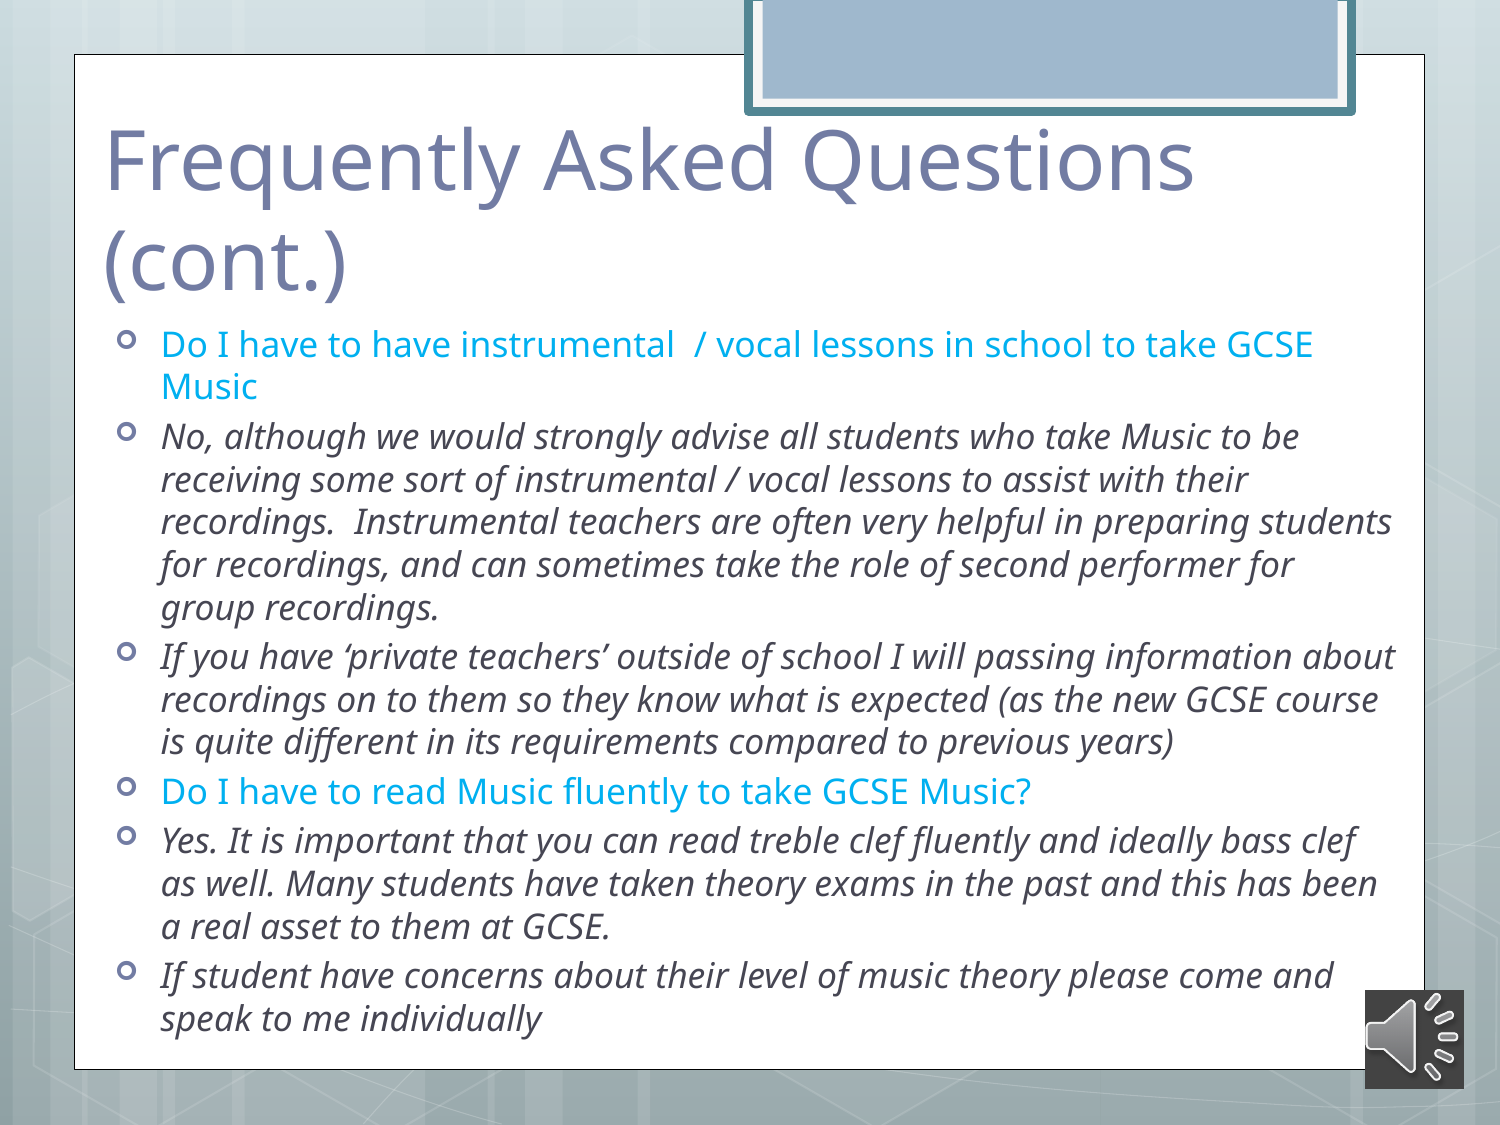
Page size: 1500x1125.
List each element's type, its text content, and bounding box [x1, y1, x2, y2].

title Frequently Asked Questions (cont.) [88, 66, 1376, 314]
list Do I have to have instrumental / vocal lessons in school to take GCSE Music No, although we would strongly advise all students who take Music to be receiving some sort of instrumental / vocal lessons to assist with their recordings. Instrumental teachers are often very helpful in preparing students for recordings, and can sometimes take the role of second performer for group recordings. If you have ‘private teachers’ outside of school I will passing information about recordings on to them so they know what is expected (as the new GCSE course is quite different in its requirements compared to previous years) Do I have to read Music fluently to take GCSE Music? Yes. It is important that you can read treble clef fluently and ideally bass clef as well. Many students have taken theory exams in the past and this has been a real asset to them at GCSE. If student have concerns about their level of music theory please come and speak to me individually [88, 314, 1412, 1047]
picture [1364, 989, 1465, 1090]
